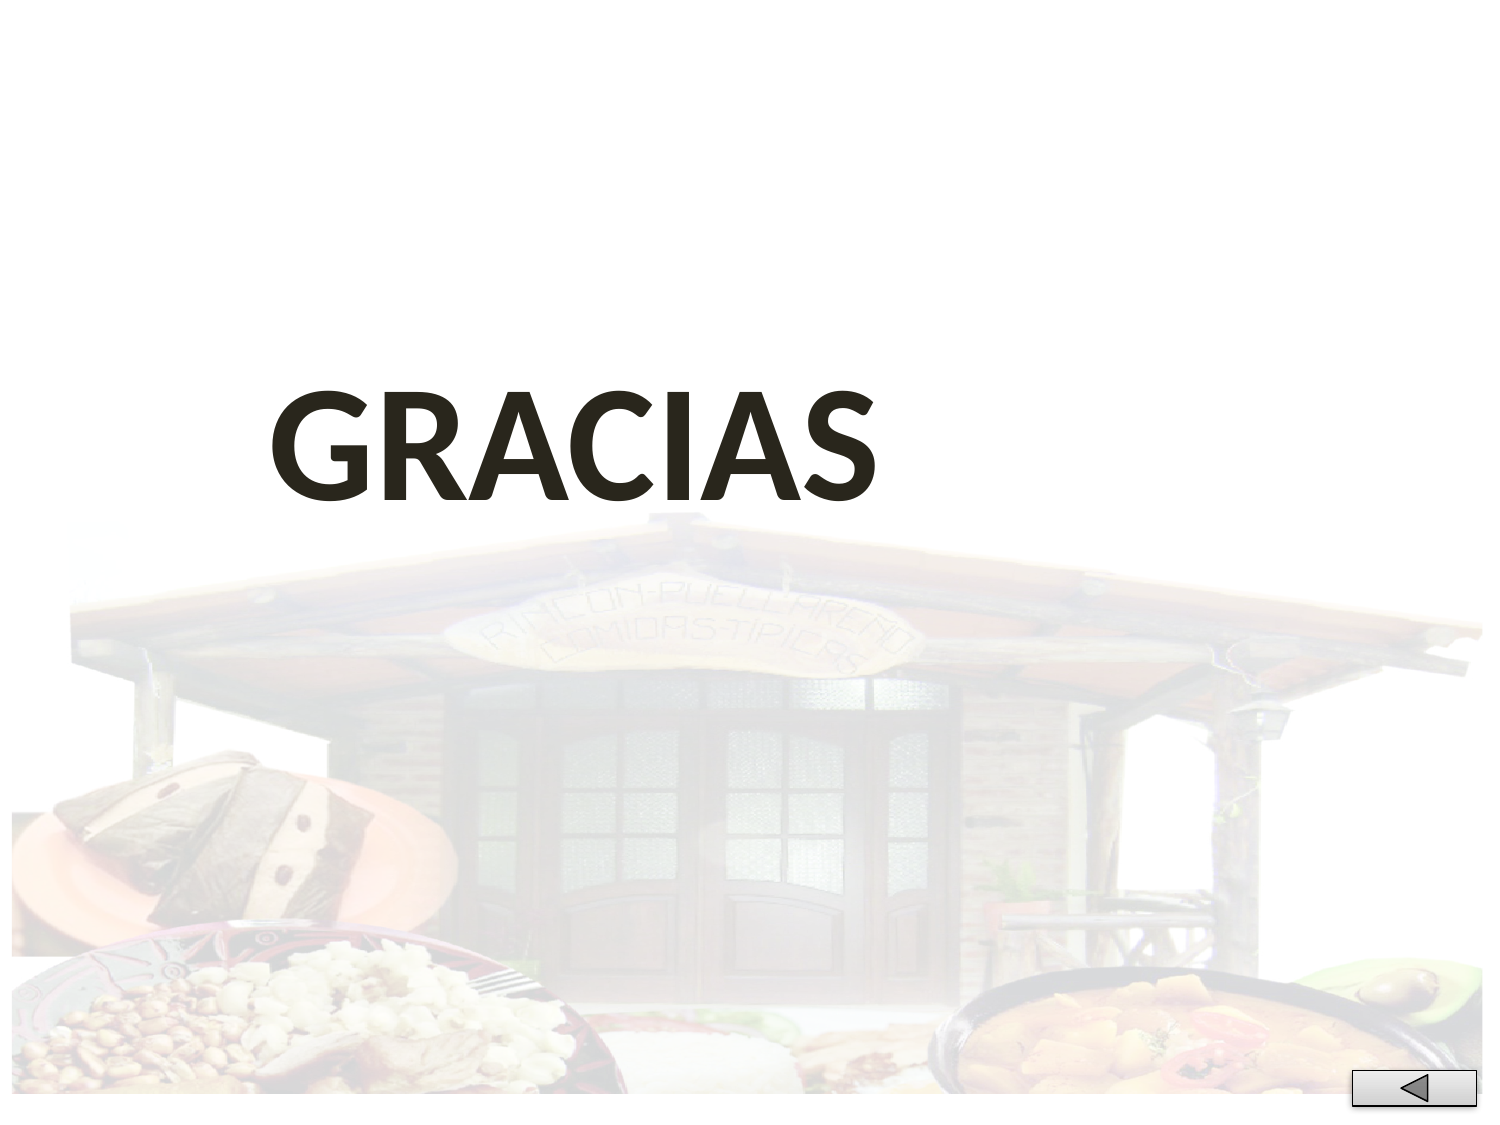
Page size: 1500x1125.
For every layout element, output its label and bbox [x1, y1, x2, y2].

picture [11, 18, 1483, 1095]
text_box [1352, 1103, 1477, 1107]
